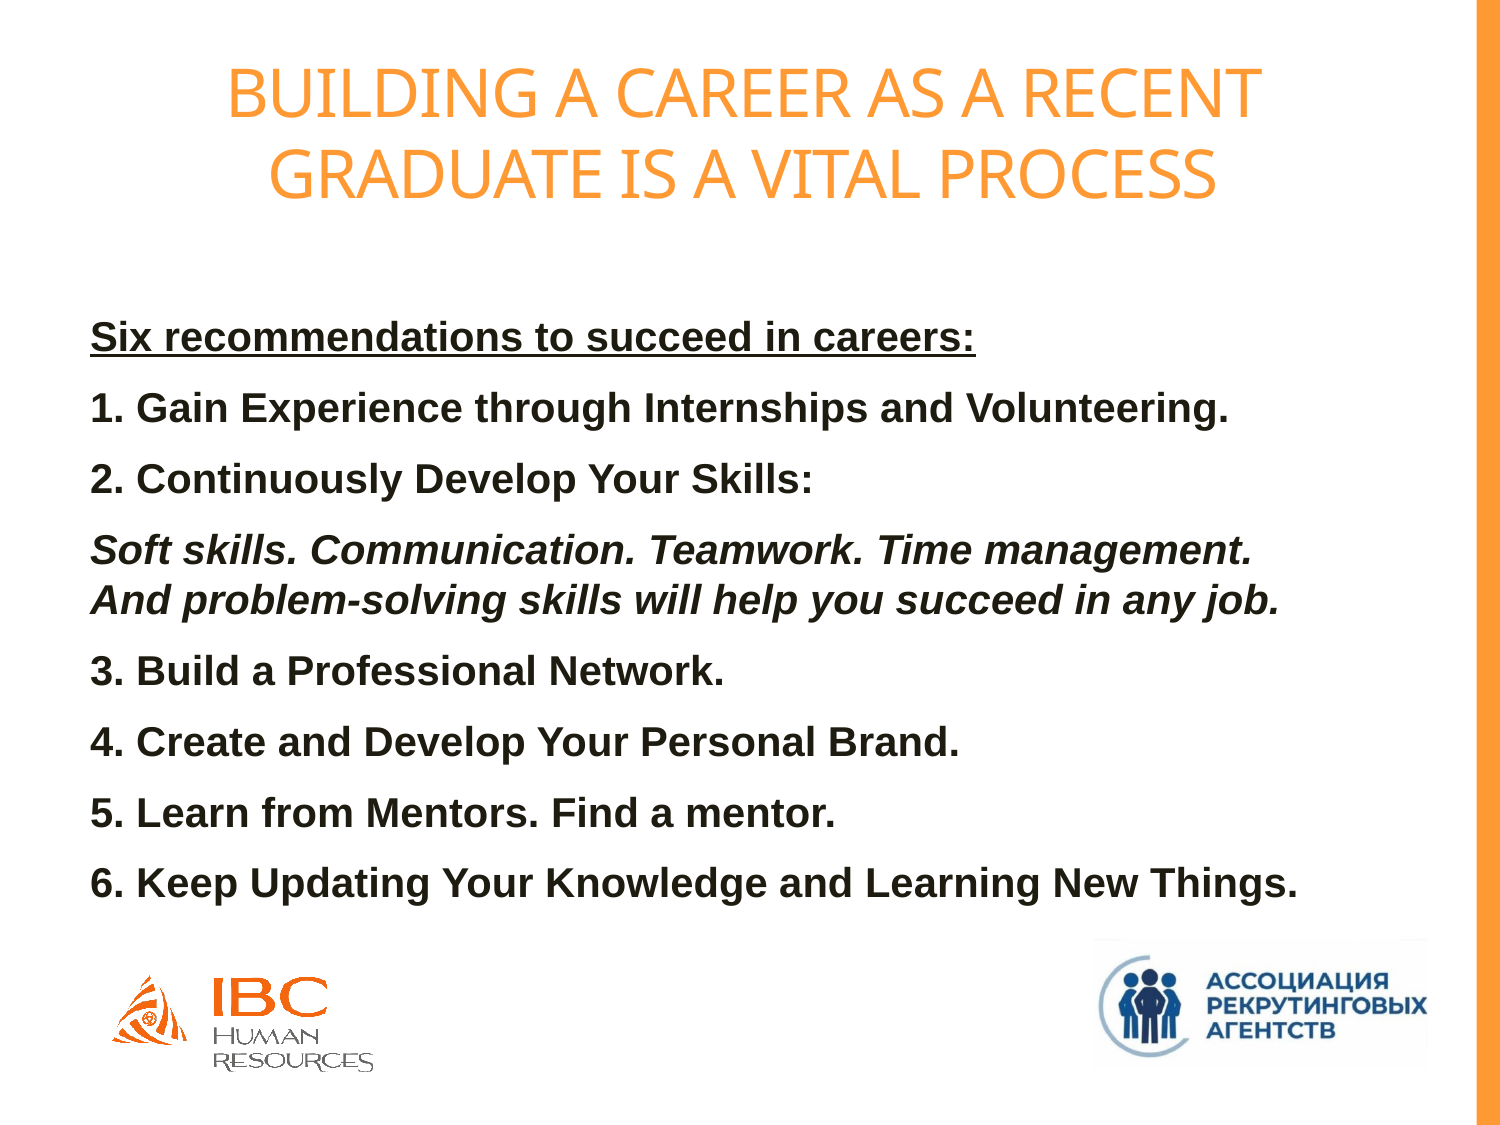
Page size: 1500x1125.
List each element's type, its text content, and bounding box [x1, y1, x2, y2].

picture [111, 975, 374, 1072]
list Six recommendations to succeed in careers: 1. Gain Experience through Internships and Volunteering. 2. Continuously Develop Your Skills: Soft skills. Communication. Teamwork. Time management. And problem-solving skills will help you succeed in any job. 3. Build a Professional Network. 4. Create and Develop Your Personal Brand. 5. Learn from Mentors. Find a mentor. 6. Keep Updating Your Knowledge and Learning New Things. [75, 302, 1325, 1005]
picture [1093, 927, 1429, 1082]
title Building a career as a recent graduate is a vital process [75, 42, 1412, 220]
